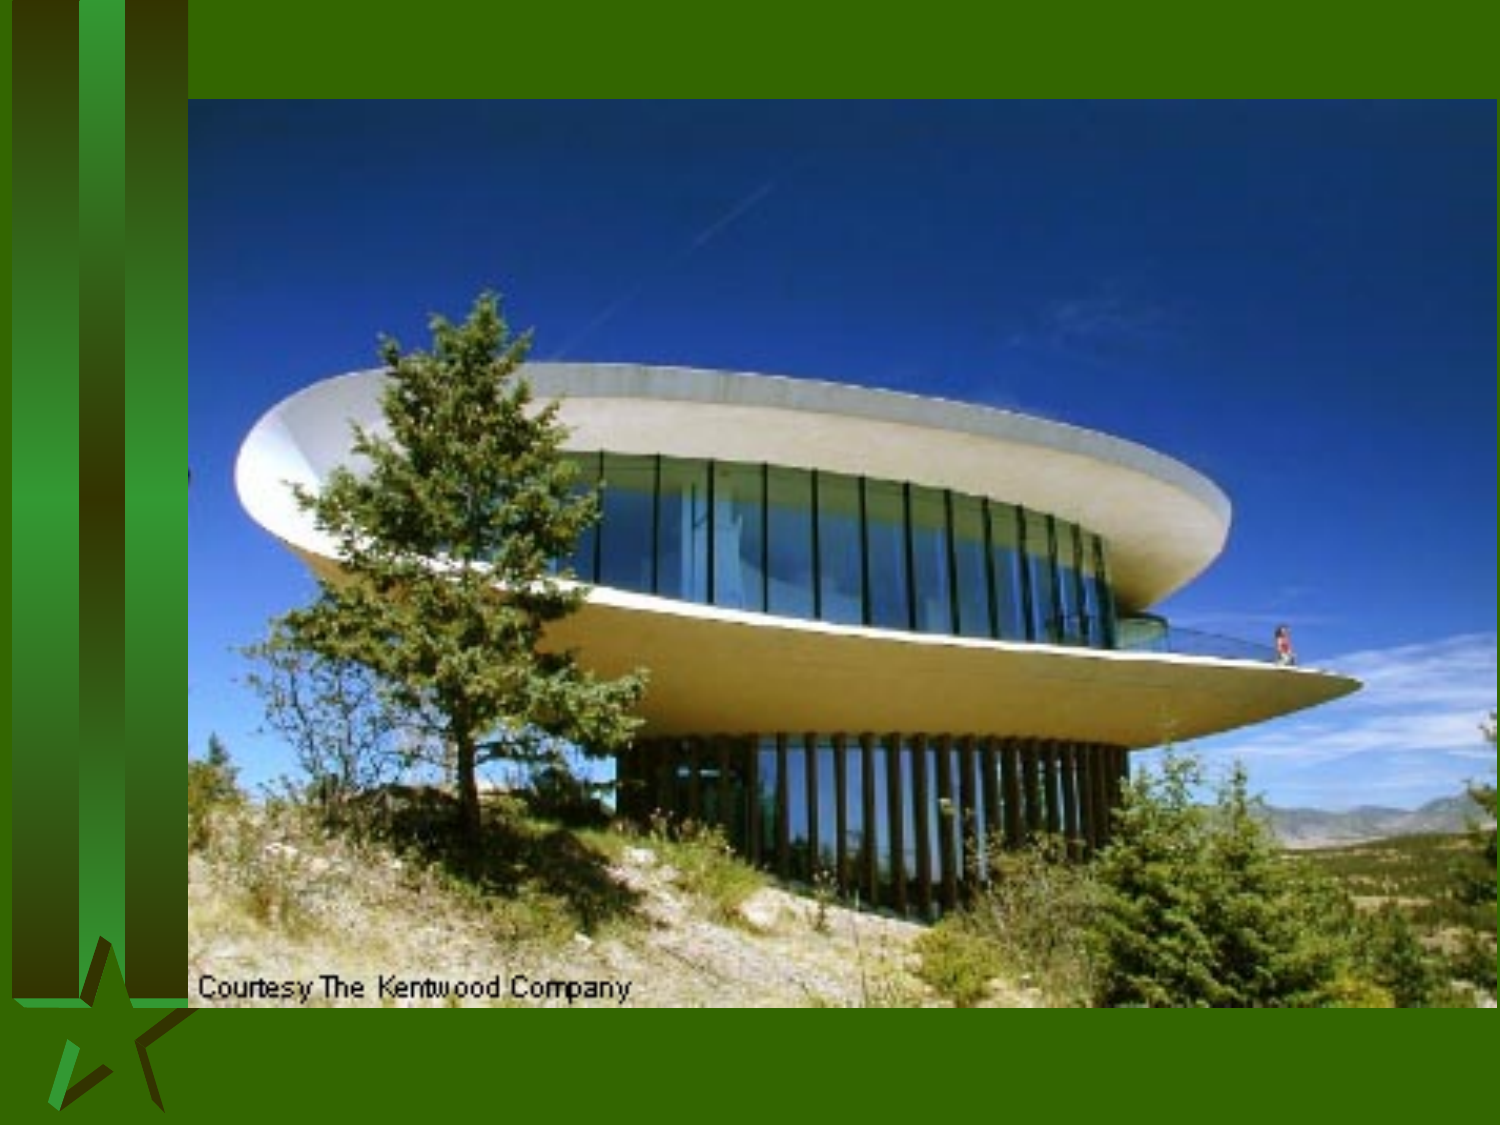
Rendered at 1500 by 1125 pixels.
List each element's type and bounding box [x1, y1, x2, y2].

picture [188, 99, 1497, 1009]
